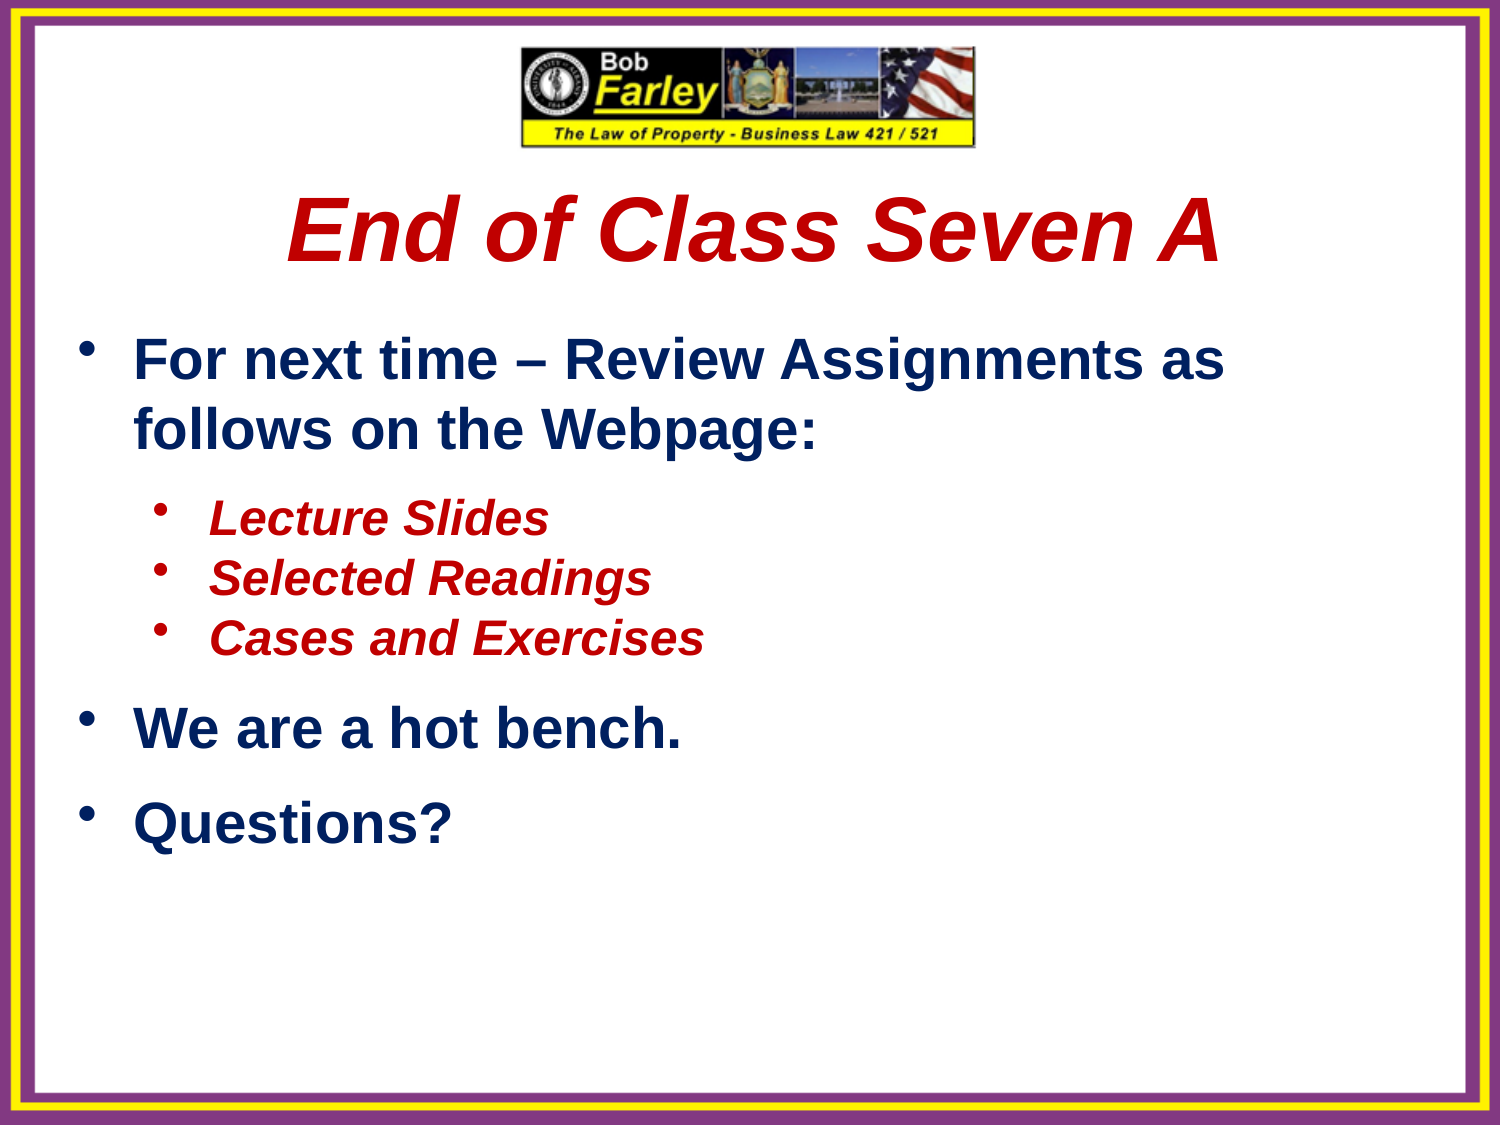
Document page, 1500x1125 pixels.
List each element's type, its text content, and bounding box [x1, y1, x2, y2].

text_box End of Class Seven A For next time – Review Assignments as follows on the Webpage: Lecture Slides Selected Readings Cases and Exercises We are a hot bench. Questions? [62, 162, 1450, 1063]
picture [0, 0, 1500, 1125]
